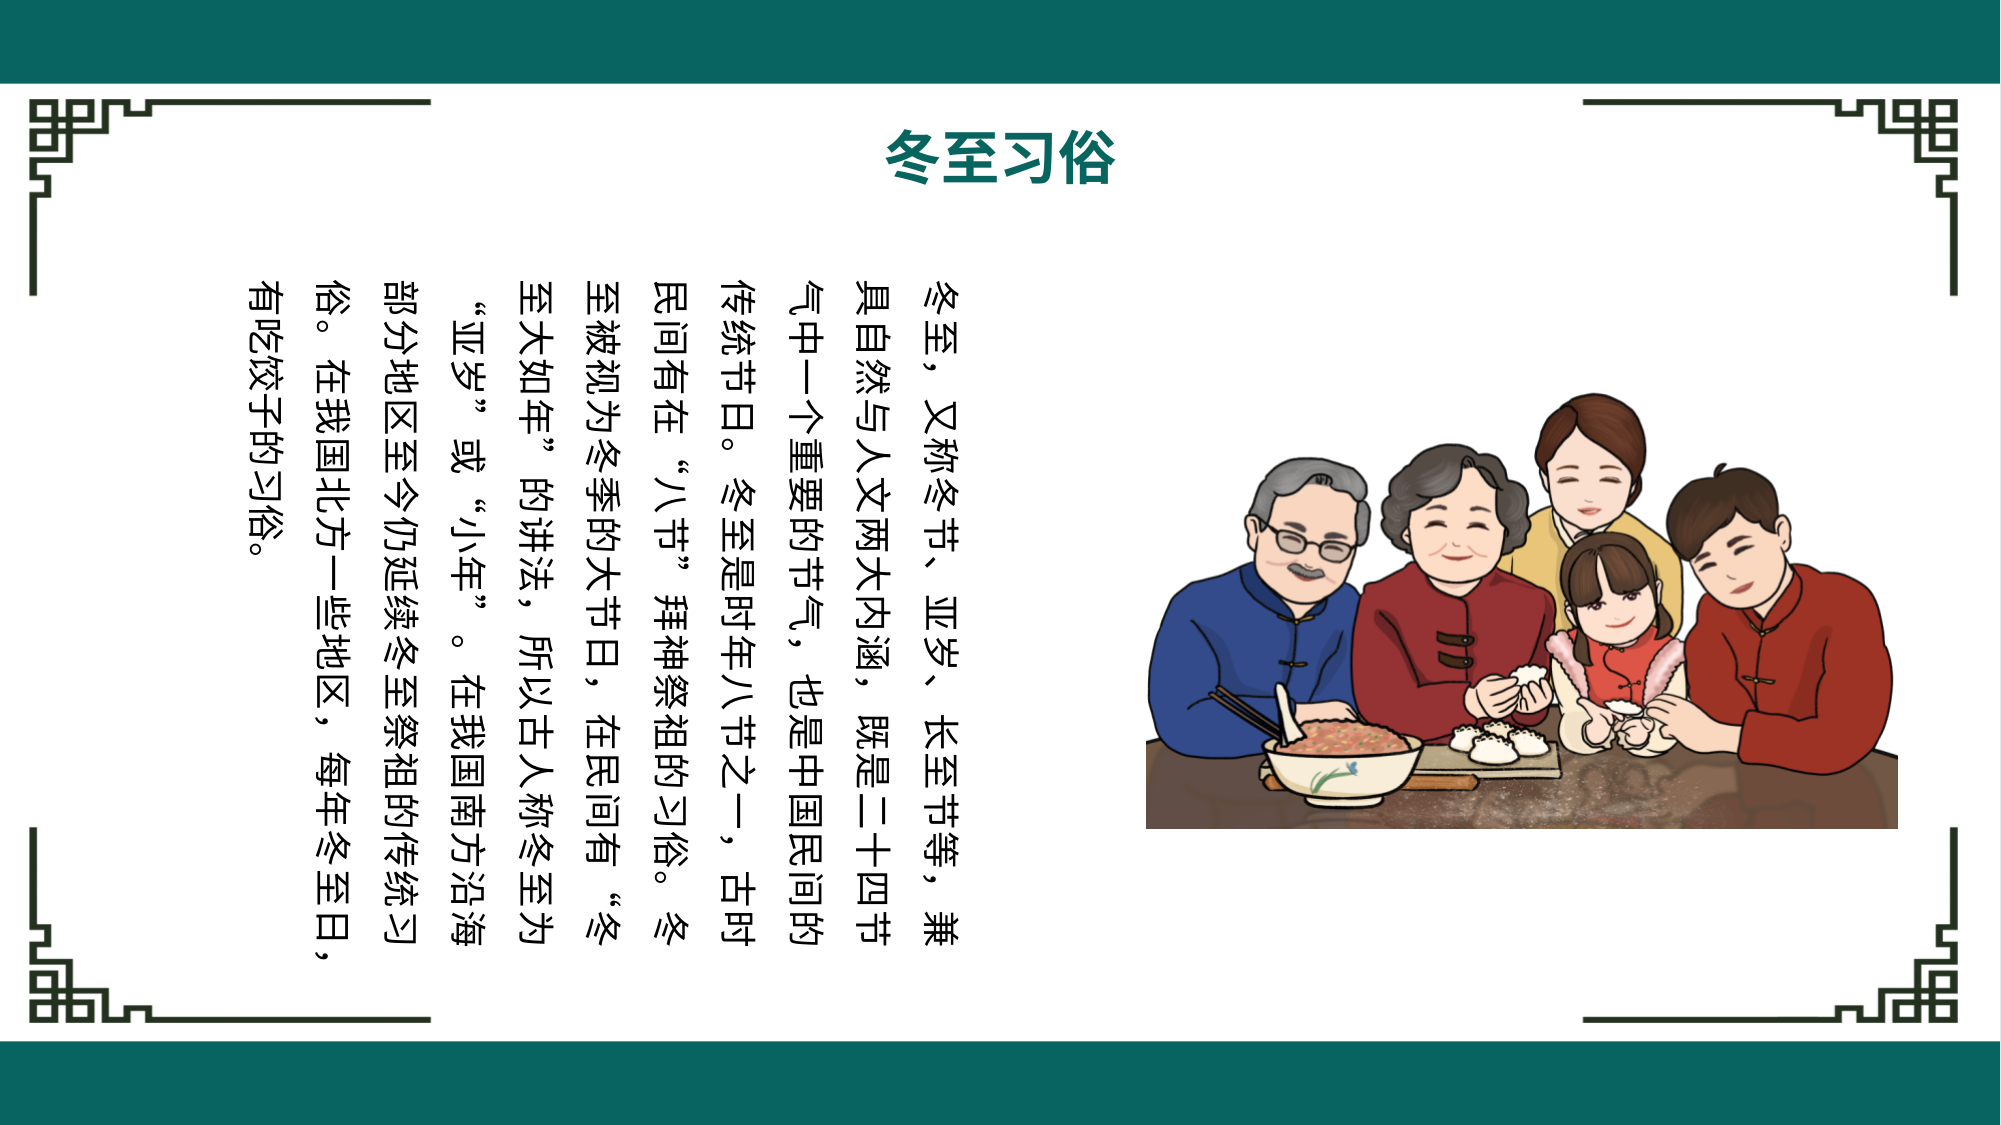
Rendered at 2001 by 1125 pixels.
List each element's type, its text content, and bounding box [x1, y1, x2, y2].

text_box 冬至，又称冬节、亚岁、长至节等，兼具自然与人文两大内涵，既是二十四节气中一个重要的节气，也是中国民间的传统节日。冬至是时年八节之一，古时民间有在“八节”拜神祭祖的习俗。冬至被视为冬季的大节日，在民间有“冬至大如年”的讲法，所以古人称冬至为“亚岁”或“小年”。在我国南方沿海部分地区至今仍延续冬至祭祖的传统习俗。在我国北方一些地区，每年冬至日，有吃饺子的习俗。 [282, 265, 995, 963]
picture [1146, 265, 1898, 829]
picture [0, 0, 2001, 1125]
